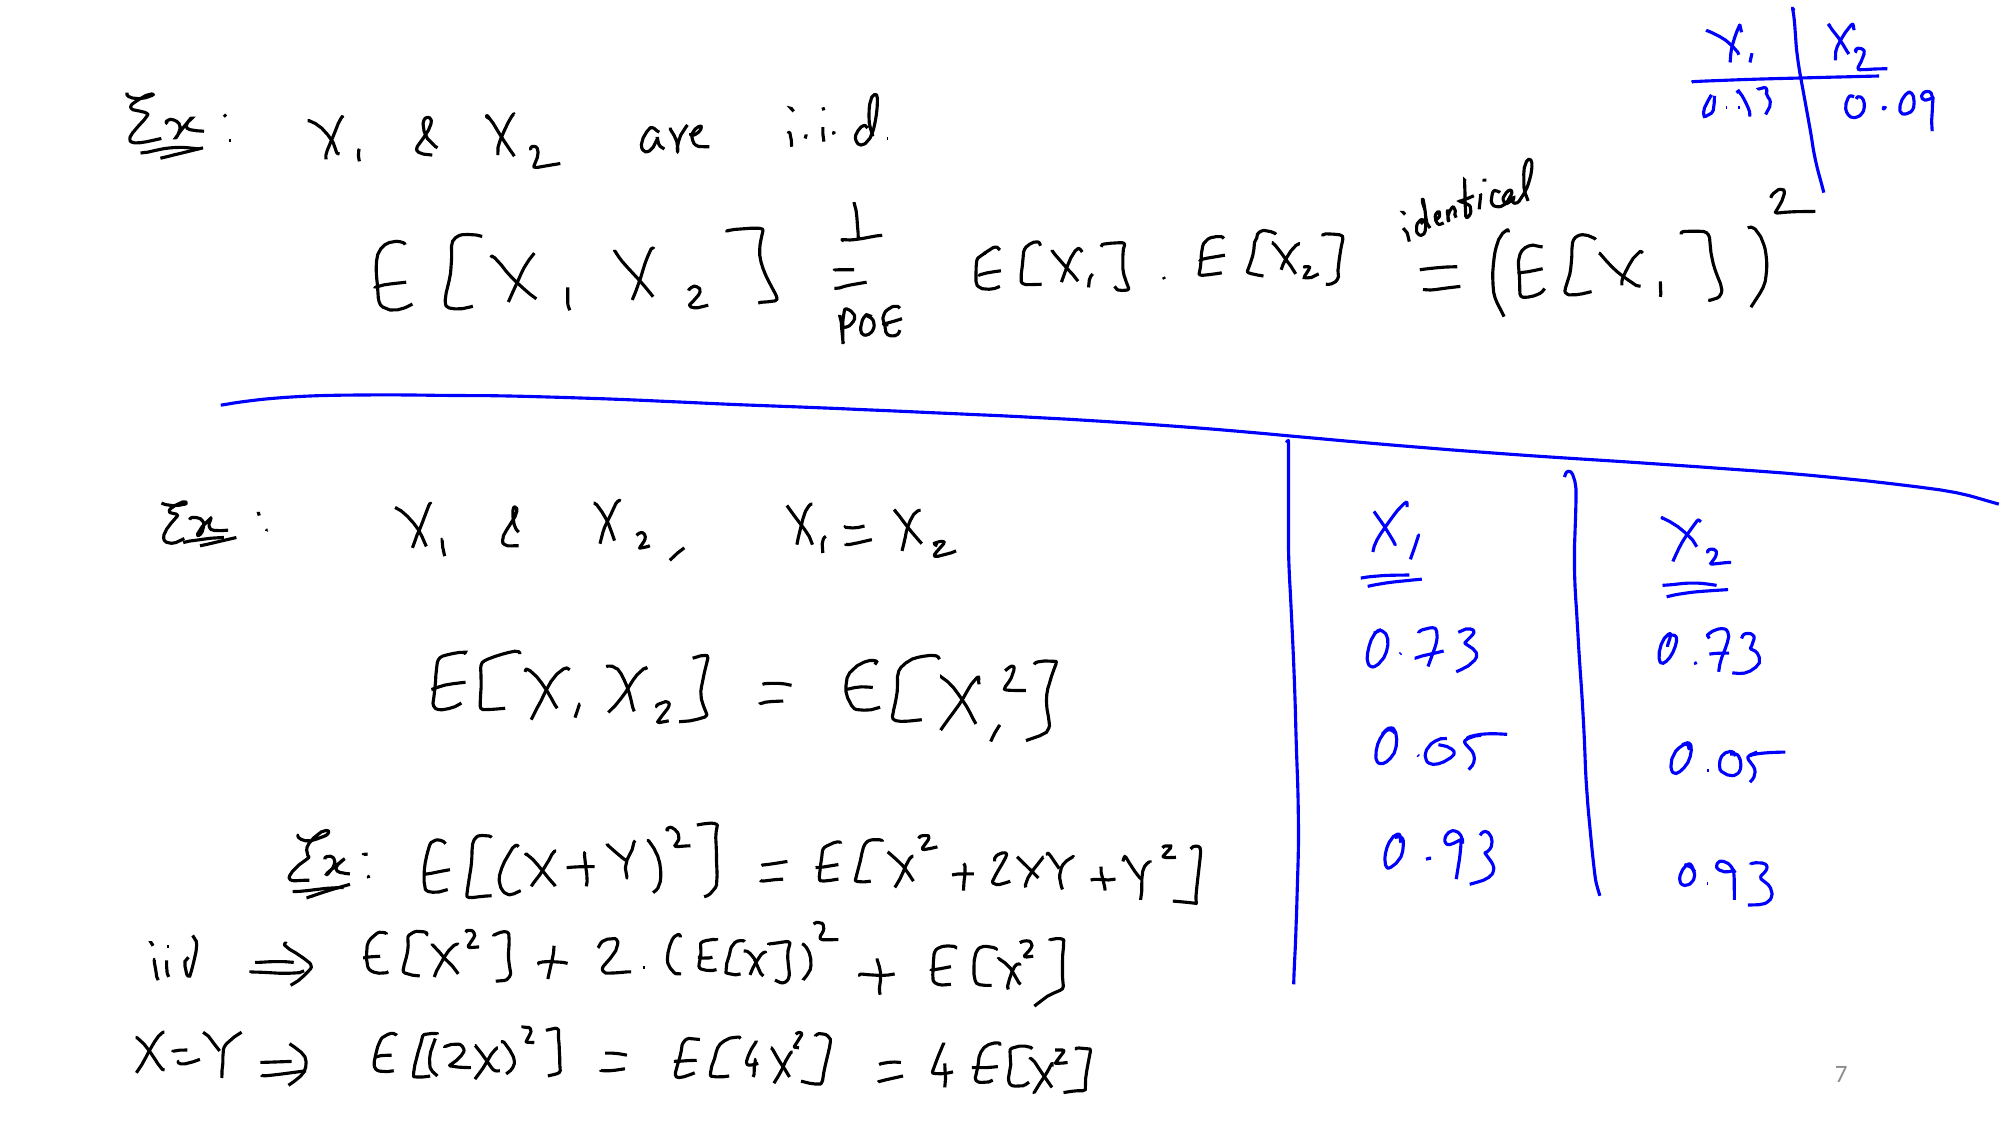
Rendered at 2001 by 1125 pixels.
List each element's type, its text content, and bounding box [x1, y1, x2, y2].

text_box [374, 234, 570, 311]
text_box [1403, 159, 1532, 242]
text_box [502, 506, 520, 547]
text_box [593, 500, 685, 561]
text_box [1659, 628, 1786, 906]
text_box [878, 1042, 1091, 1094]
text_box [975, 230, 1343, 291]
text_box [786, 504, 957, 557]
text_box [760, 683, 792, 705]
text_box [151, 935, 197, 981]
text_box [423, 823, 718, 898]
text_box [760, 835, 1201, 904]
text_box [641, 124, 710, 152]
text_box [1492, 189, 1816, 317]
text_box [431, 651, 708, 723]
text_box [220, 394, 1999, 505]
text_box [1419, 266, 1461, 291]
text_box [597, 938, 645, 974]
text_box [127, 92, 231, 159]
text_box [931, 938, 1064, 1007]
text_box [135, 1032, 307, 1086]
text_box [1367, 627, 1508, 885]
text_box [1564, 470, 1601, 896]
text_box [667, 922, 839, 983]
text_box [1360, 502, 1422, 587]
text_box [1375, 727, 1432, 869]
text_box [251, 943, 312, 986]
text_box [374, 1026, 561, 1080]
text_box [788, 94, 889, 147]
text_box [1845, 91, 1934, 132]
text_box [839, 202, 902, 343]
slide_number 7 [1412, 1042, 1863, 1103]
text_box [1662, 517, 1732, 597]
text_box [416, 113, 561, 168]
text_box [1285, 440, 1300, 985]
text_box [364, 930, 568, 982]
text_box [859, 958, 895, 995]
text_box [161, 501, 268, 546]
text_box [834, 269, 839, 289]
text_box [394, 503, 445, 557]
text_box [845, 655, 1057, 742]
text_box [307, 116, 360, 162]
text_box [289, 830, 370, 898]
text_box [600, 1032, 831, 1085]
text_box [1679, 863, 1709, 886]
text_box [614, 228, 778, 308]
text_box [1691, 8, 1888, 193]
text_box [1703, 87, 1771, 117]
